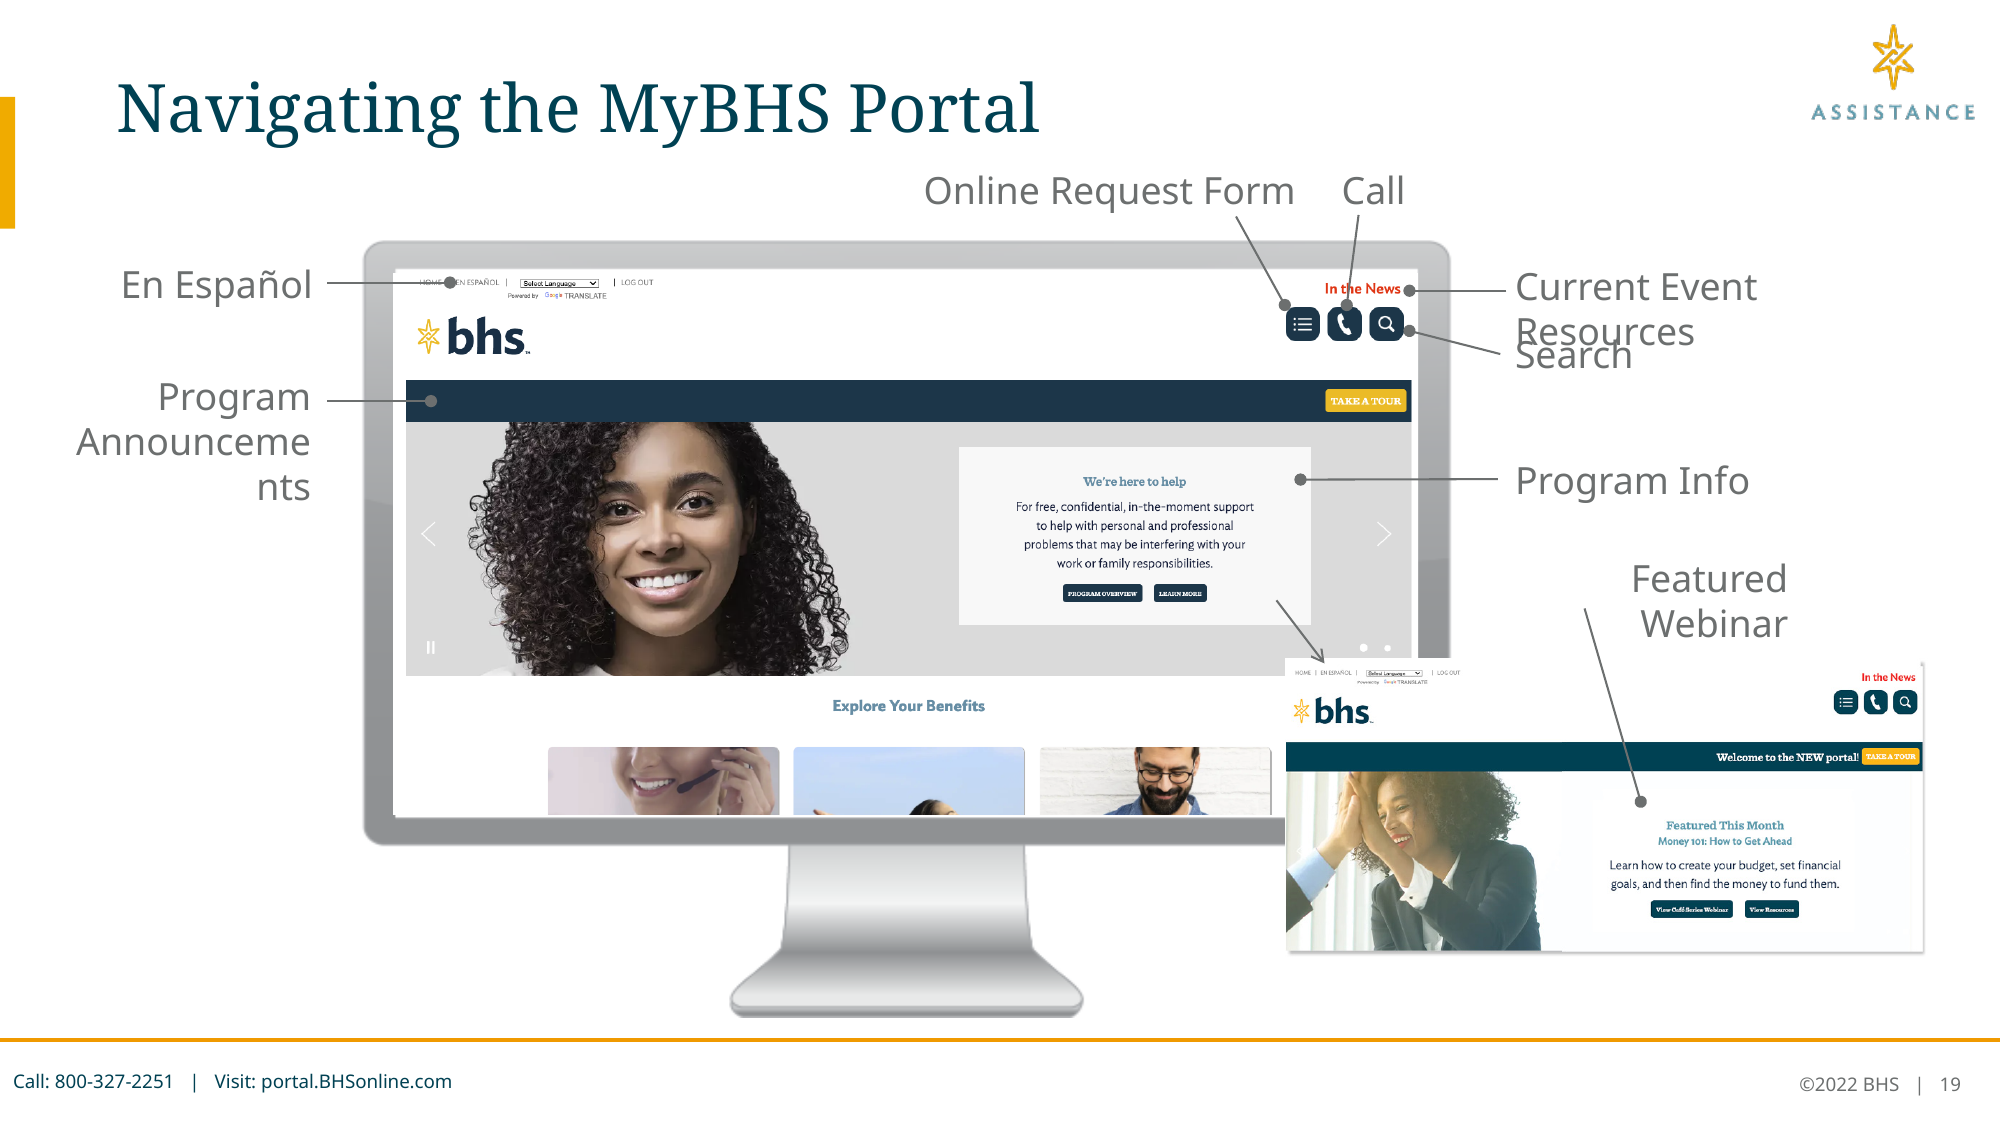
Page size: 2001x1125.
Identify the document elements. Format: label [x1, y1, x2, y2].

picture [1807, 754, 1822, 761]
picture [1743, 756, 1763, 760]
picture [1862, 749, 1919, 764]
picture [359, 234, 1928, 1018]
picture [1719, 754, 1732, 761]
picture [1810, 22, 1976, 122]
picture [1836, 755, 1847, 761]
